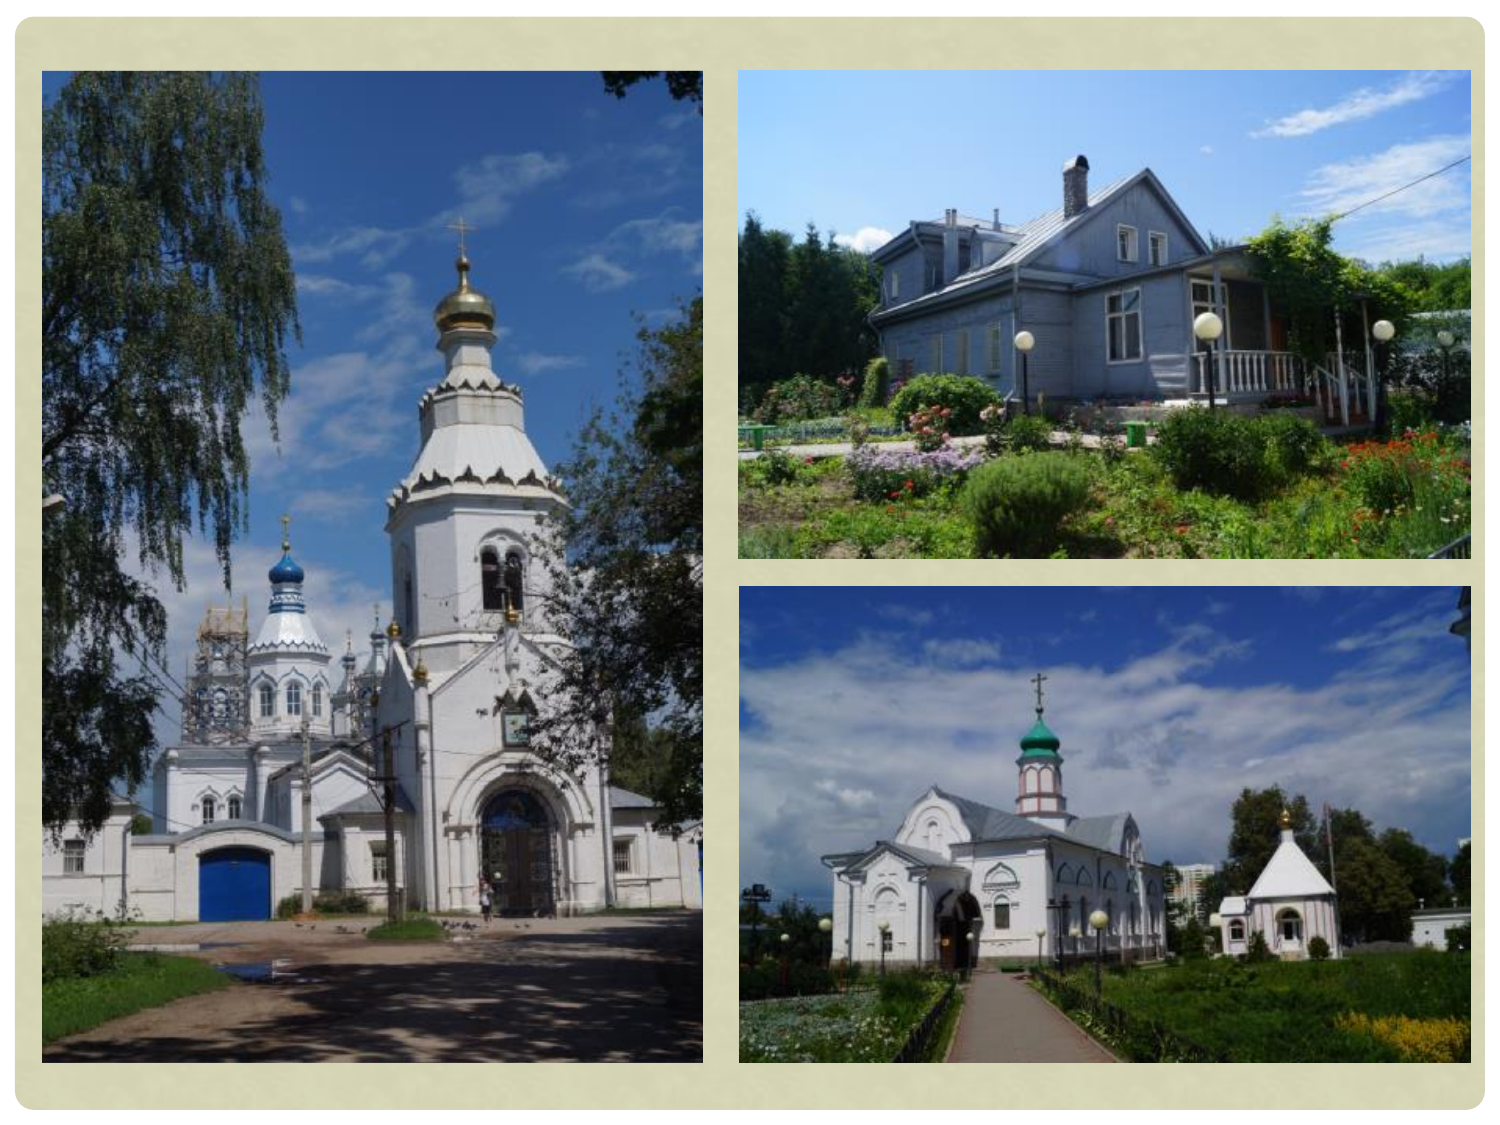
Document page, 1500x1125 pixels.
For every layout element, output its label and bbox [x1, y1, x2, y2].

picture [0, 69, 1471, 1063]
